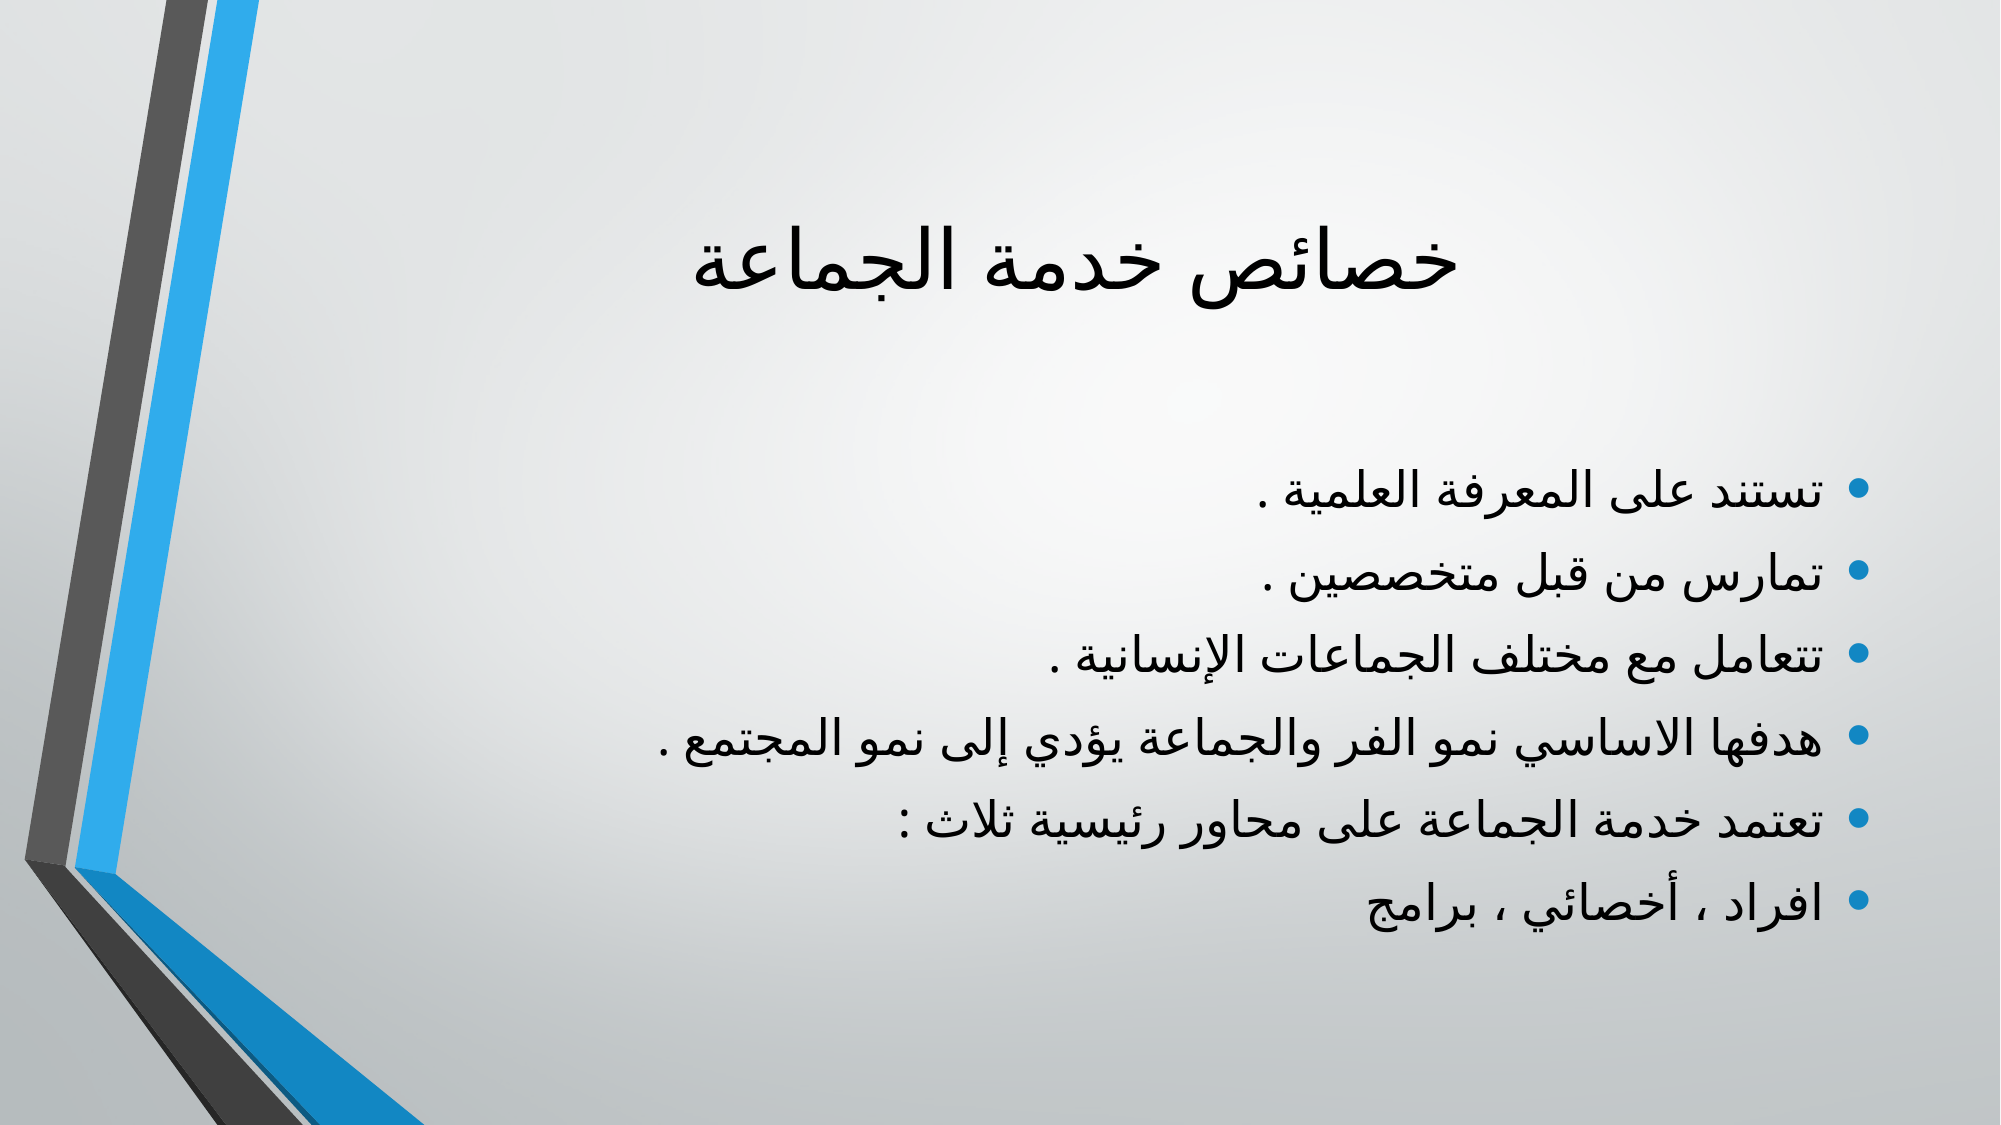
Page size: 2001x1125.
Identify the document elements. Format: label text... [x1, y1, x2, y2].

title خصائص خدمة الجماعة [243, 112, 1887, 400]
list تستند على المعرفة العلمية . تمارس من قبل متخصصين . تتعامل مع مختلف الجماعات الإنسانية . هدفها الاساسي نمو الفر والجماعة يؤدي إلى نمو المجتمع . تعتمد خدمة الجماعة على محاور رئيسية ثلاث : افراد ، أخصائي ، برامج [243, 437, 1887, 950]
